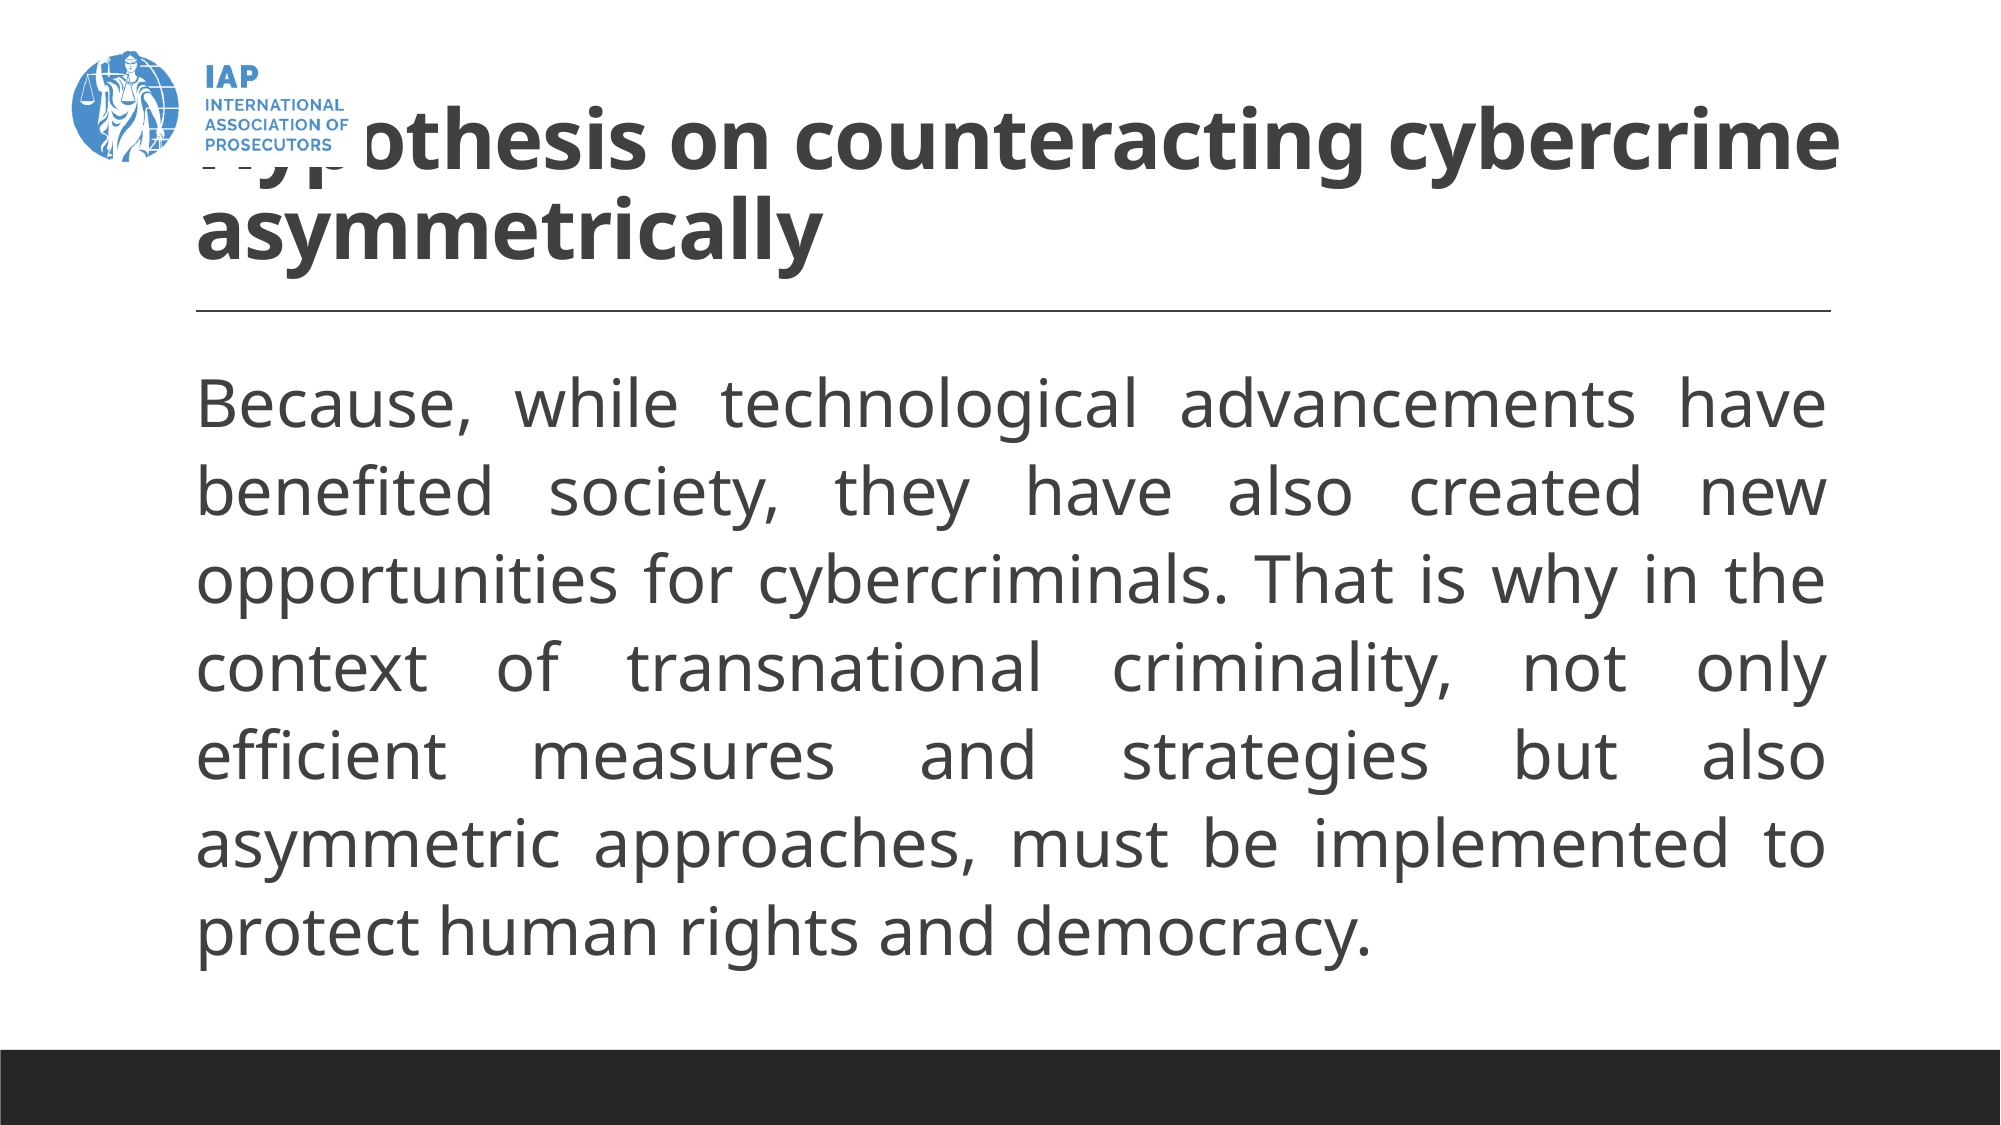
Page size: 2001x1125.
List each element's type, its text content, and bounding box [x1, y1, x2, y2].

picture [55, 46, 367, 168]
title Hypothesis on counteracting cybercrime asymmetrically [180, 47, 1975, 285]
list Because, while technological advancements have benefited society, they have also created new opportunities for cybercriminals. That is why in the context of transnational criminality, not only efficient measures and strategies but also asymmetric approaches, must be implemented to protect human rights and democracy. [180, 345, 1830, 963]
